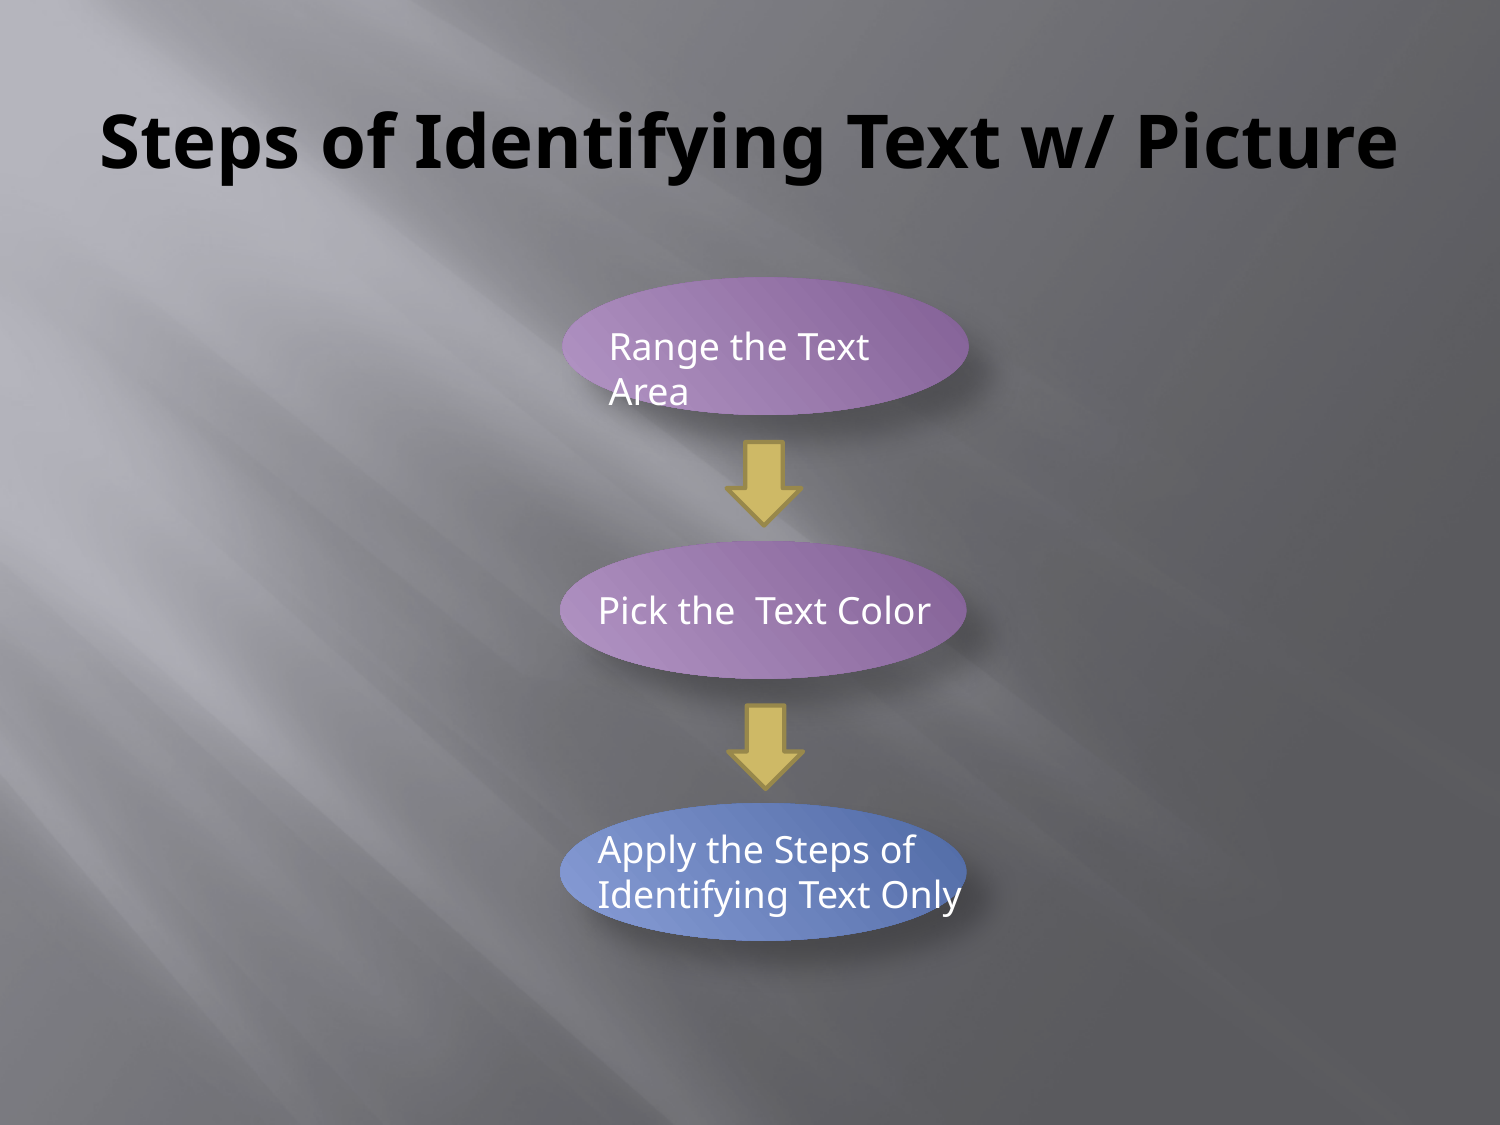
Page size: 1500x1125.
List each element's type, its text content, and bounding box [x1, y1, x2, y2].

text_box Pick the Text Color [582, 579, 958, 640]
text_box [560, 840, 582, 903]
text_box [726, 703, 806, 792]
text_box [724, 439, 804, 528]
text_box [958, 590, 967, 630]
text_box [630, 924, 896, 941]
text_box Range the Text Area [593, 315, 969, 421]
text_box [562, 277, 947, 383]
text_box Apply the Steps of Identifying Text Only [582, 818, 1005, 924]
title Steps of Identifying Text w/ Picture [75, 45, 1425, 233]
text_box [560, 541, 946, 679]
text_box [637, 803, 890, 818]
